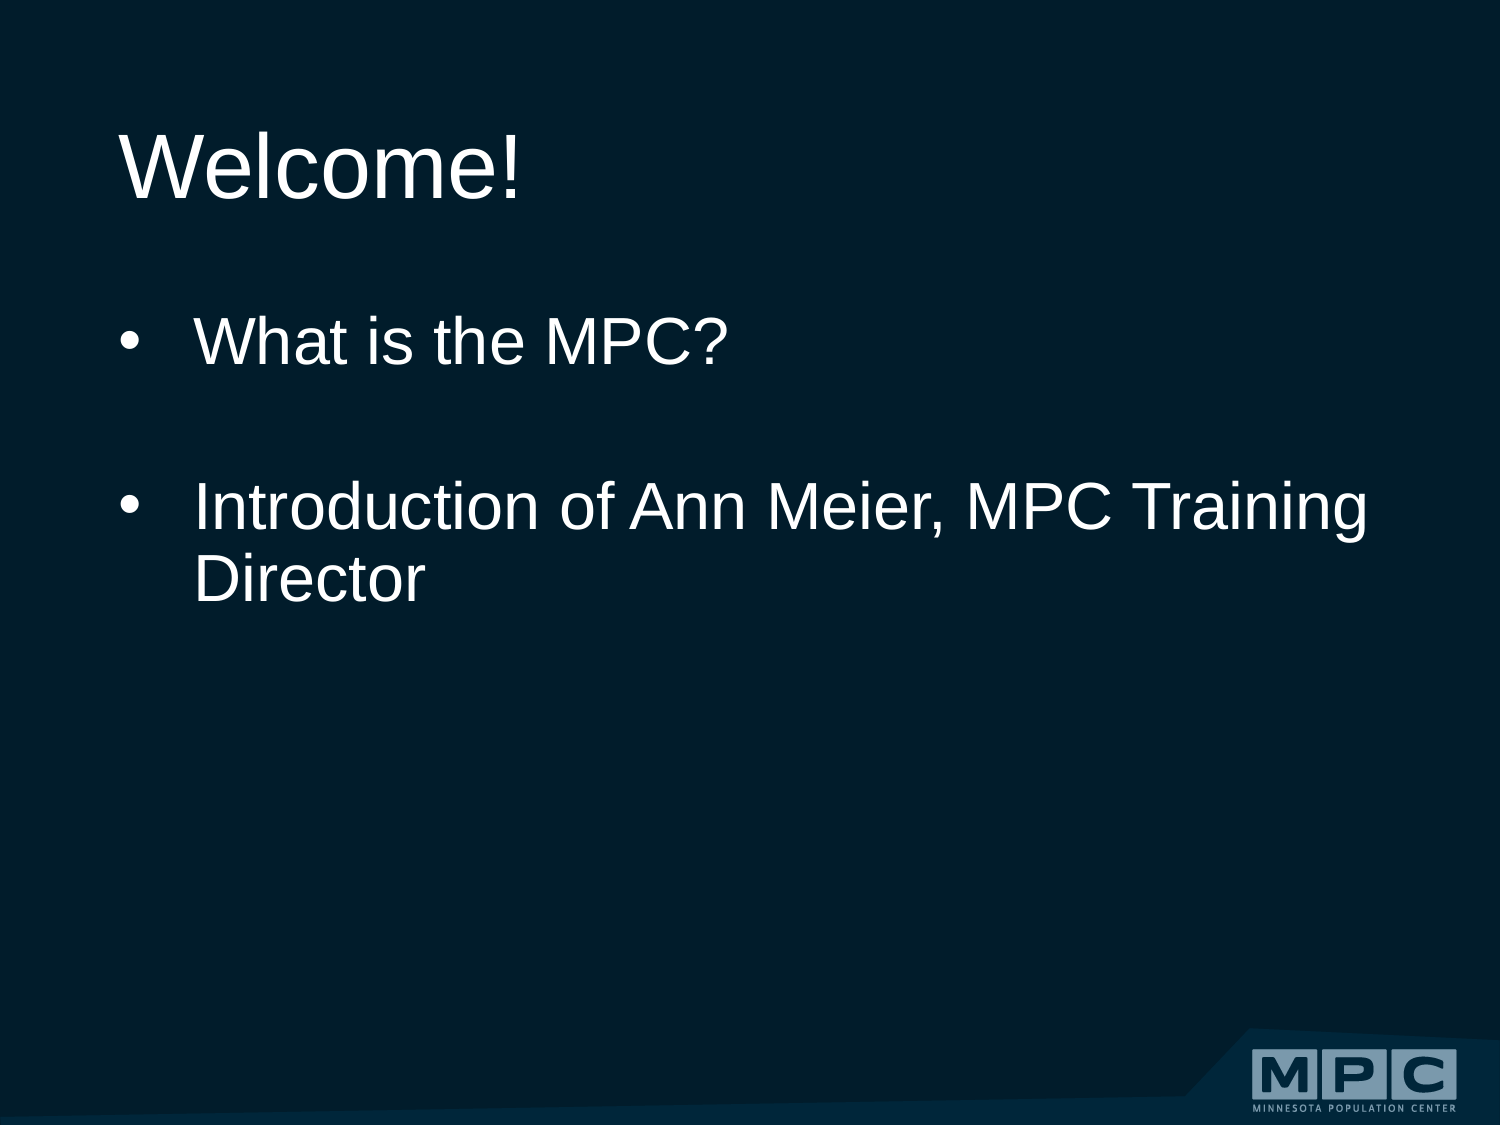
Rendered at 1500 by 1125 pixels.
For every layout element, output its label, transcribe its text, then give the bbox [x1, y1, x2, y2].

picture [1323, 1050, 1386, 1099]
picture [1392, 1050, 1456, 1099]
picture [1253, 1050, 1317, 1099]
list What is the MPC? Introduction of Ann Meier, MPC Training Director [103, 299, 1397, 1014]
picture [0, 1021, 1500, 1116]
title Welcome! [103, 59, 1397, 278]
